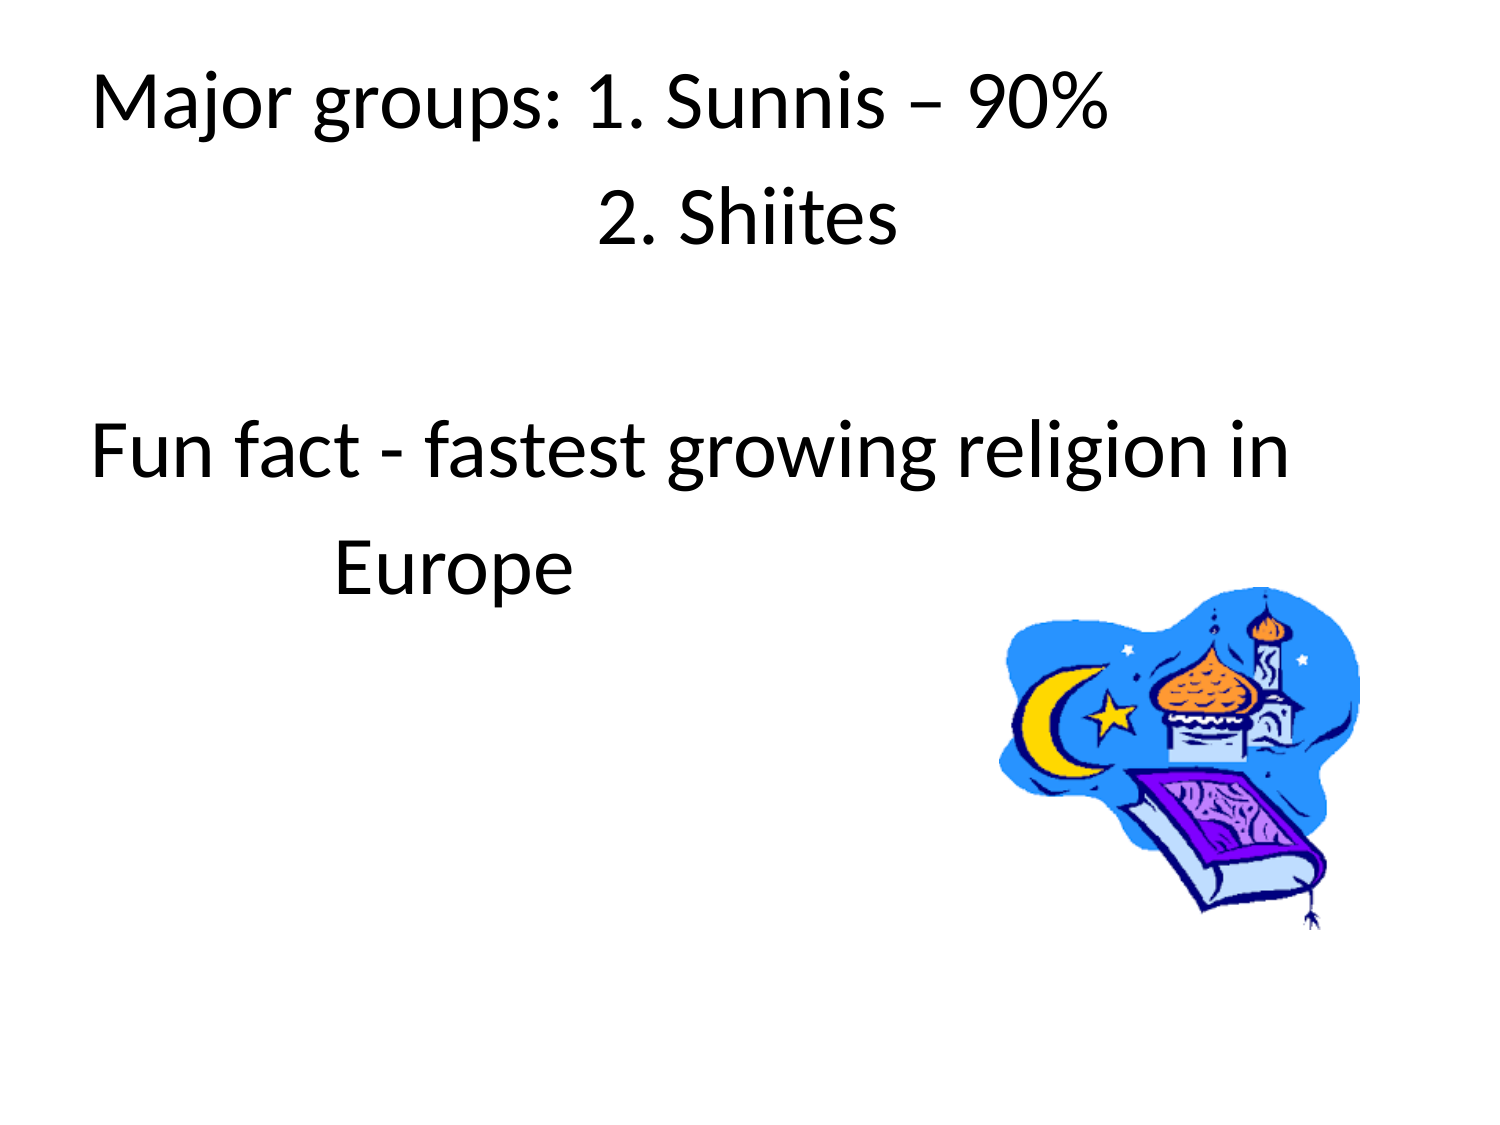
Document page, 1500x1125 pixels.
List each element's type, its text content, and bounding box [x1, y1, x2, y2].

list Major groups: 1. Sunnis – 90% 2. Shiites Fun fact - fastest growing religion in Europe [75, 37, 1425, 1005]
picture [999, 587, 1360, 930]
